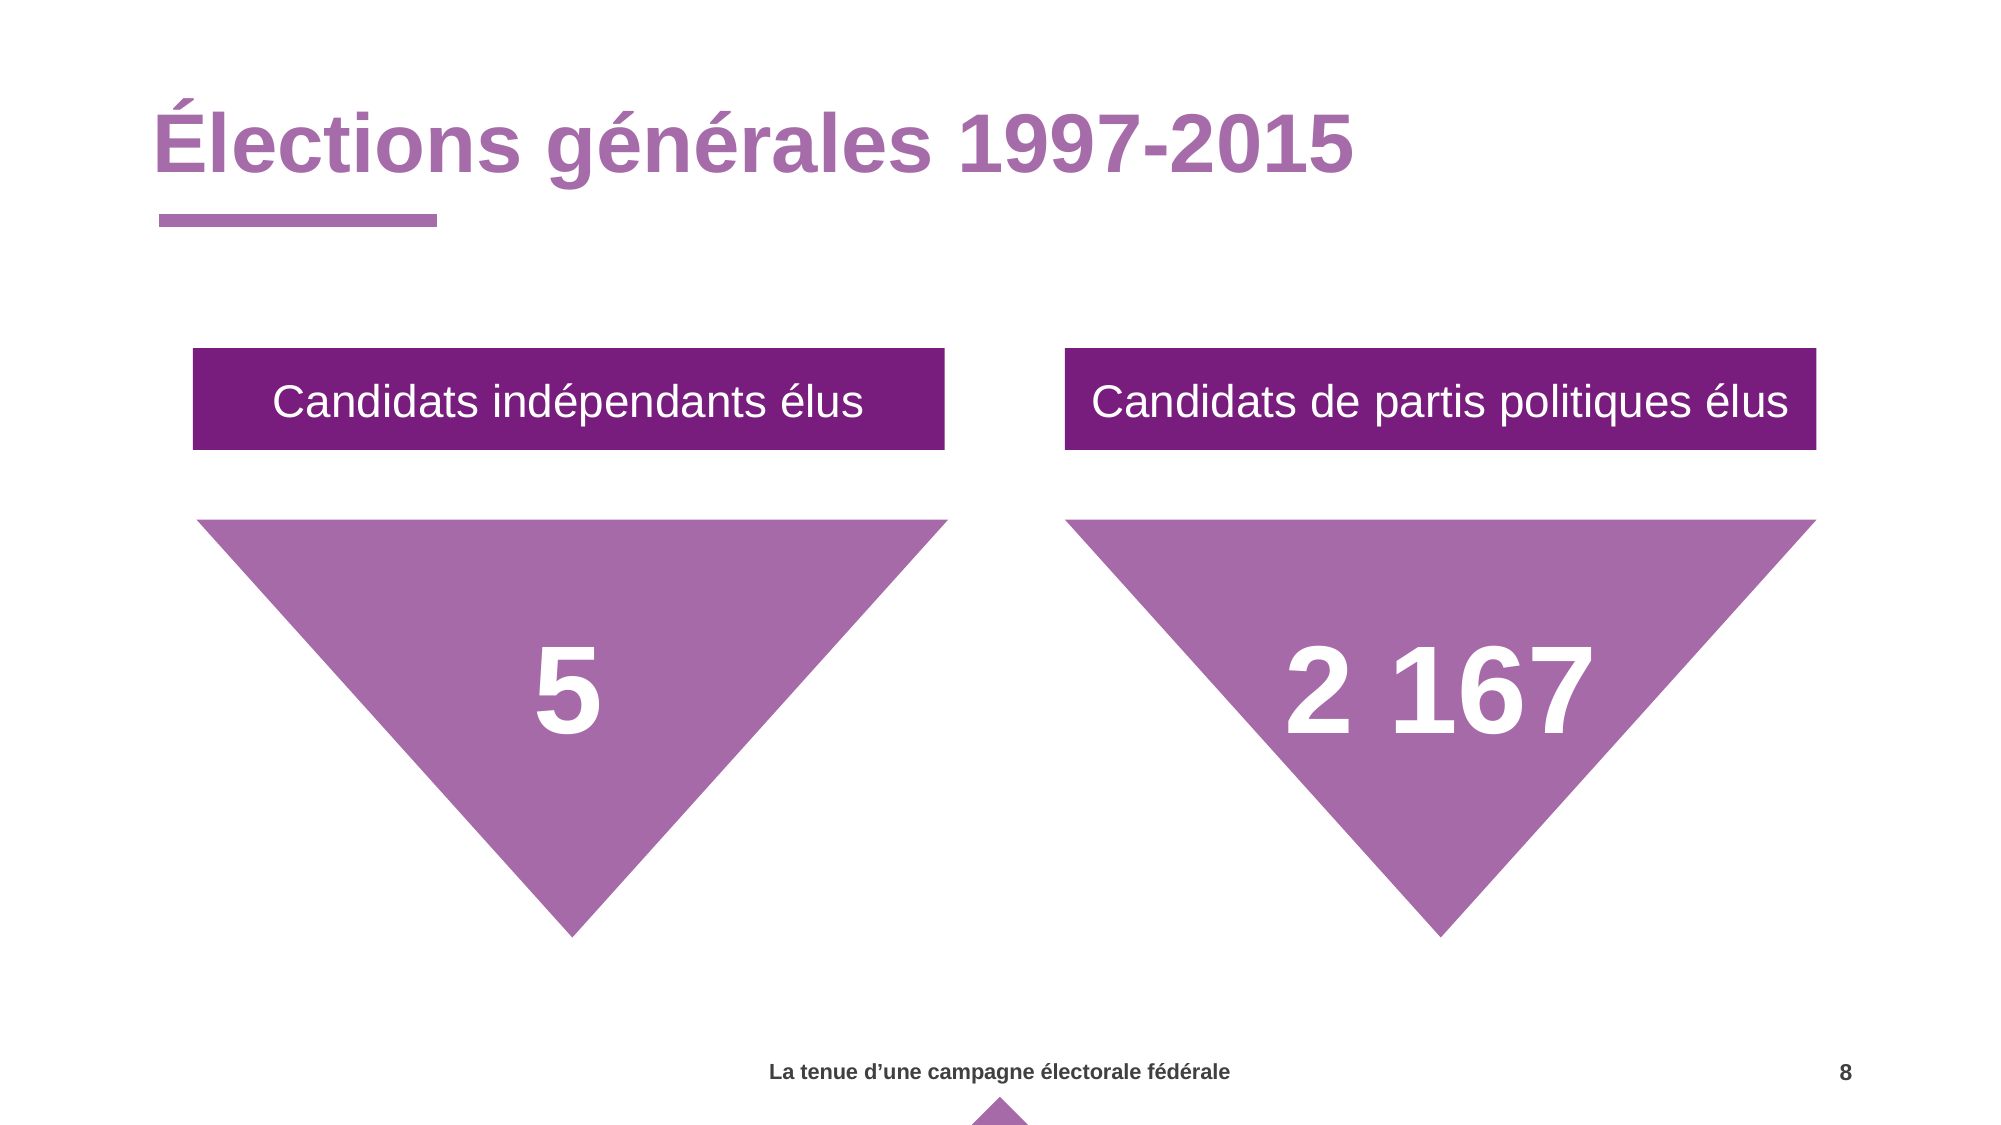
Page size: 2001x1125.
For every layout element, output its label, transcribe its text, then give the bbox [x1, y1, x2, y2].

text_box [1285, 766, 1597, 940]
text_box 5 [404, 600, 734, 766]
text_box [194, 518, 951, 760]
text_box Candidats de partis politiques élus [1064, 347, 1818, 451]
title Élections générales 1997-2015 [137, 59, 1863, 233]
text_box Candidats indépendants élus [192, 347, 946, 451]
text_box [1062, 518, 1819, 726]
text_box 2 167 [1248, 600, 1633, 766]
text_box [416, 766, 728, 940]
